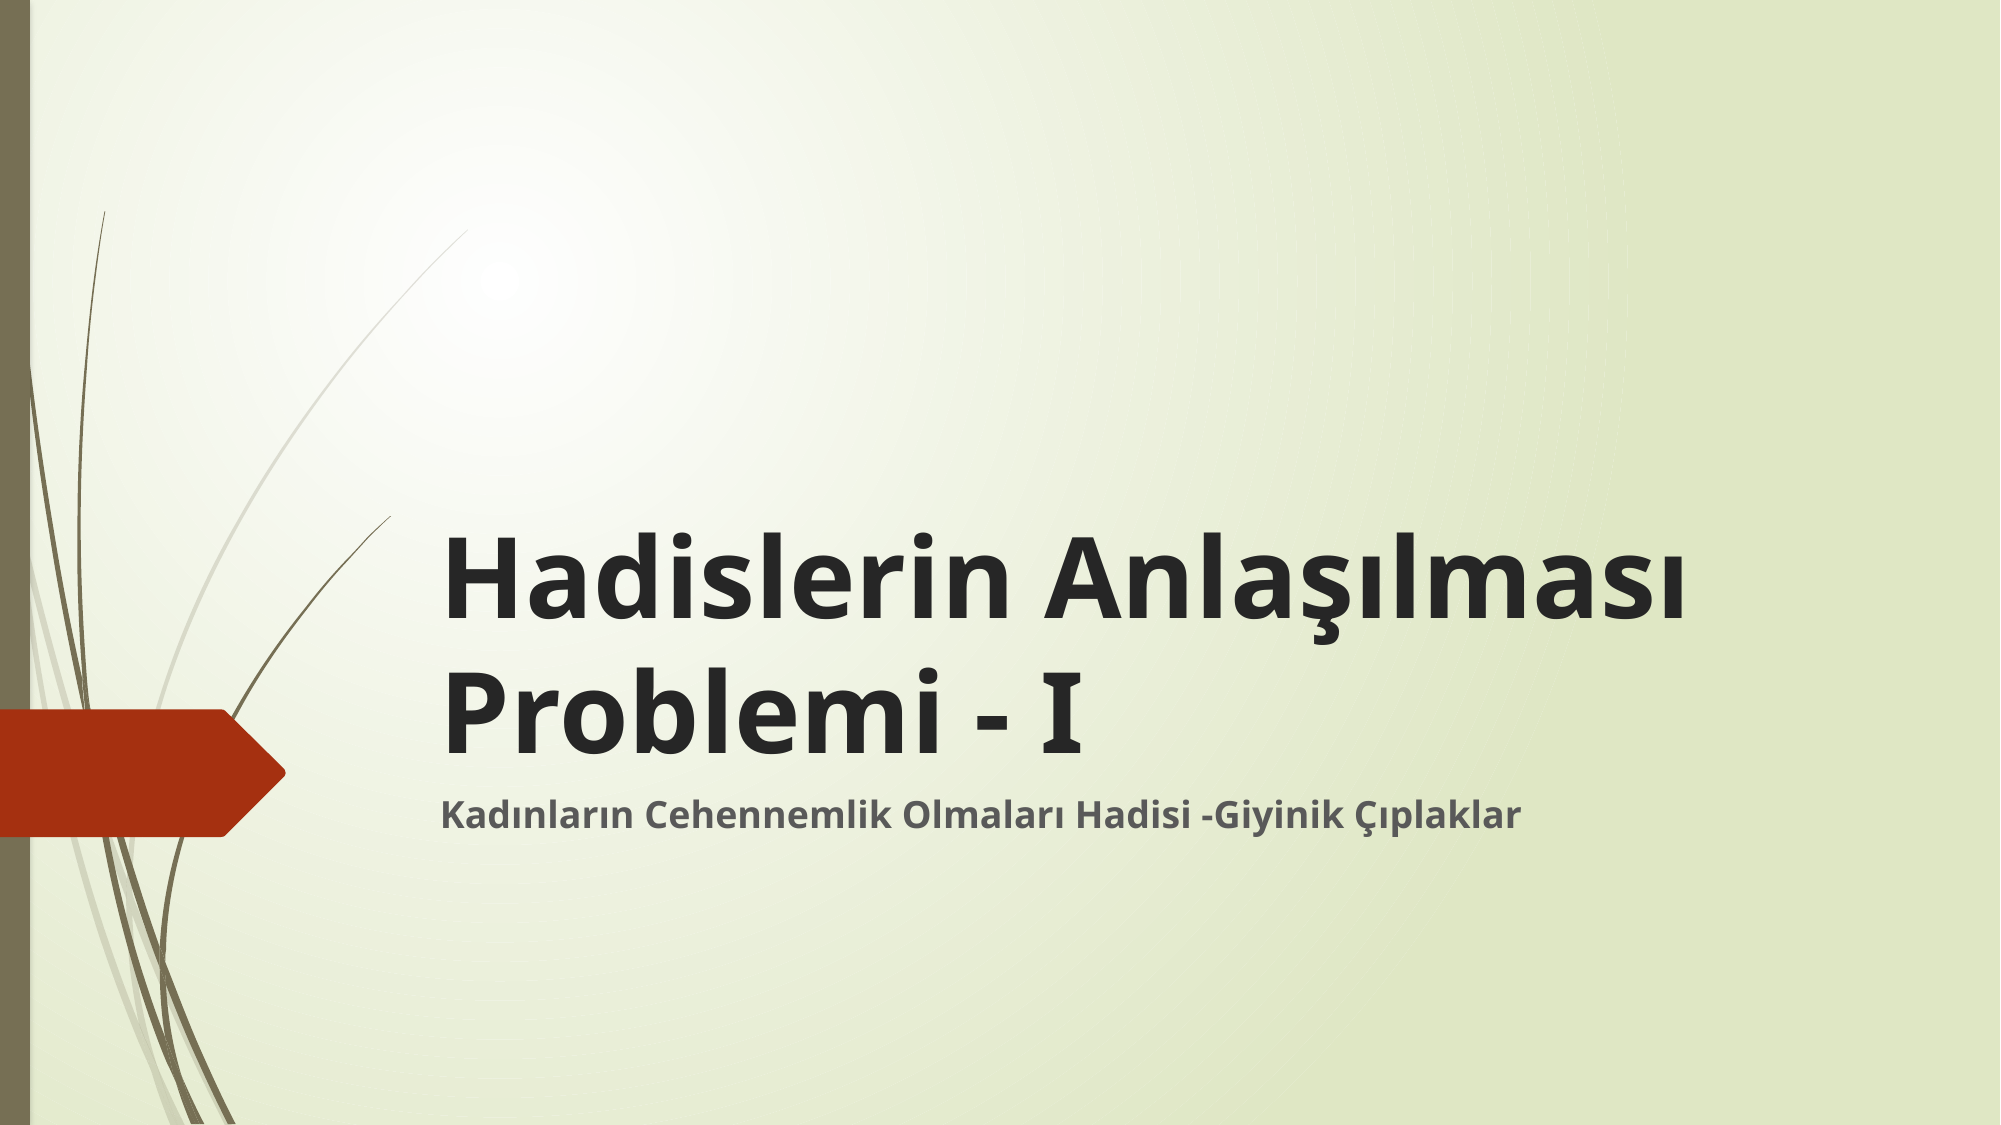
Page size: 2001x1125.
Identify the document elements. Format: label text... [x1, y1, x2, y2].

title Hadislerin Anlaşılması Problemi - I [424, 412, 1888, 783]
subtitle Kadınların Cehennemlik Olmaları Hadisi -Giyinik Çıplaklar [424, 783, 1888, 969]
